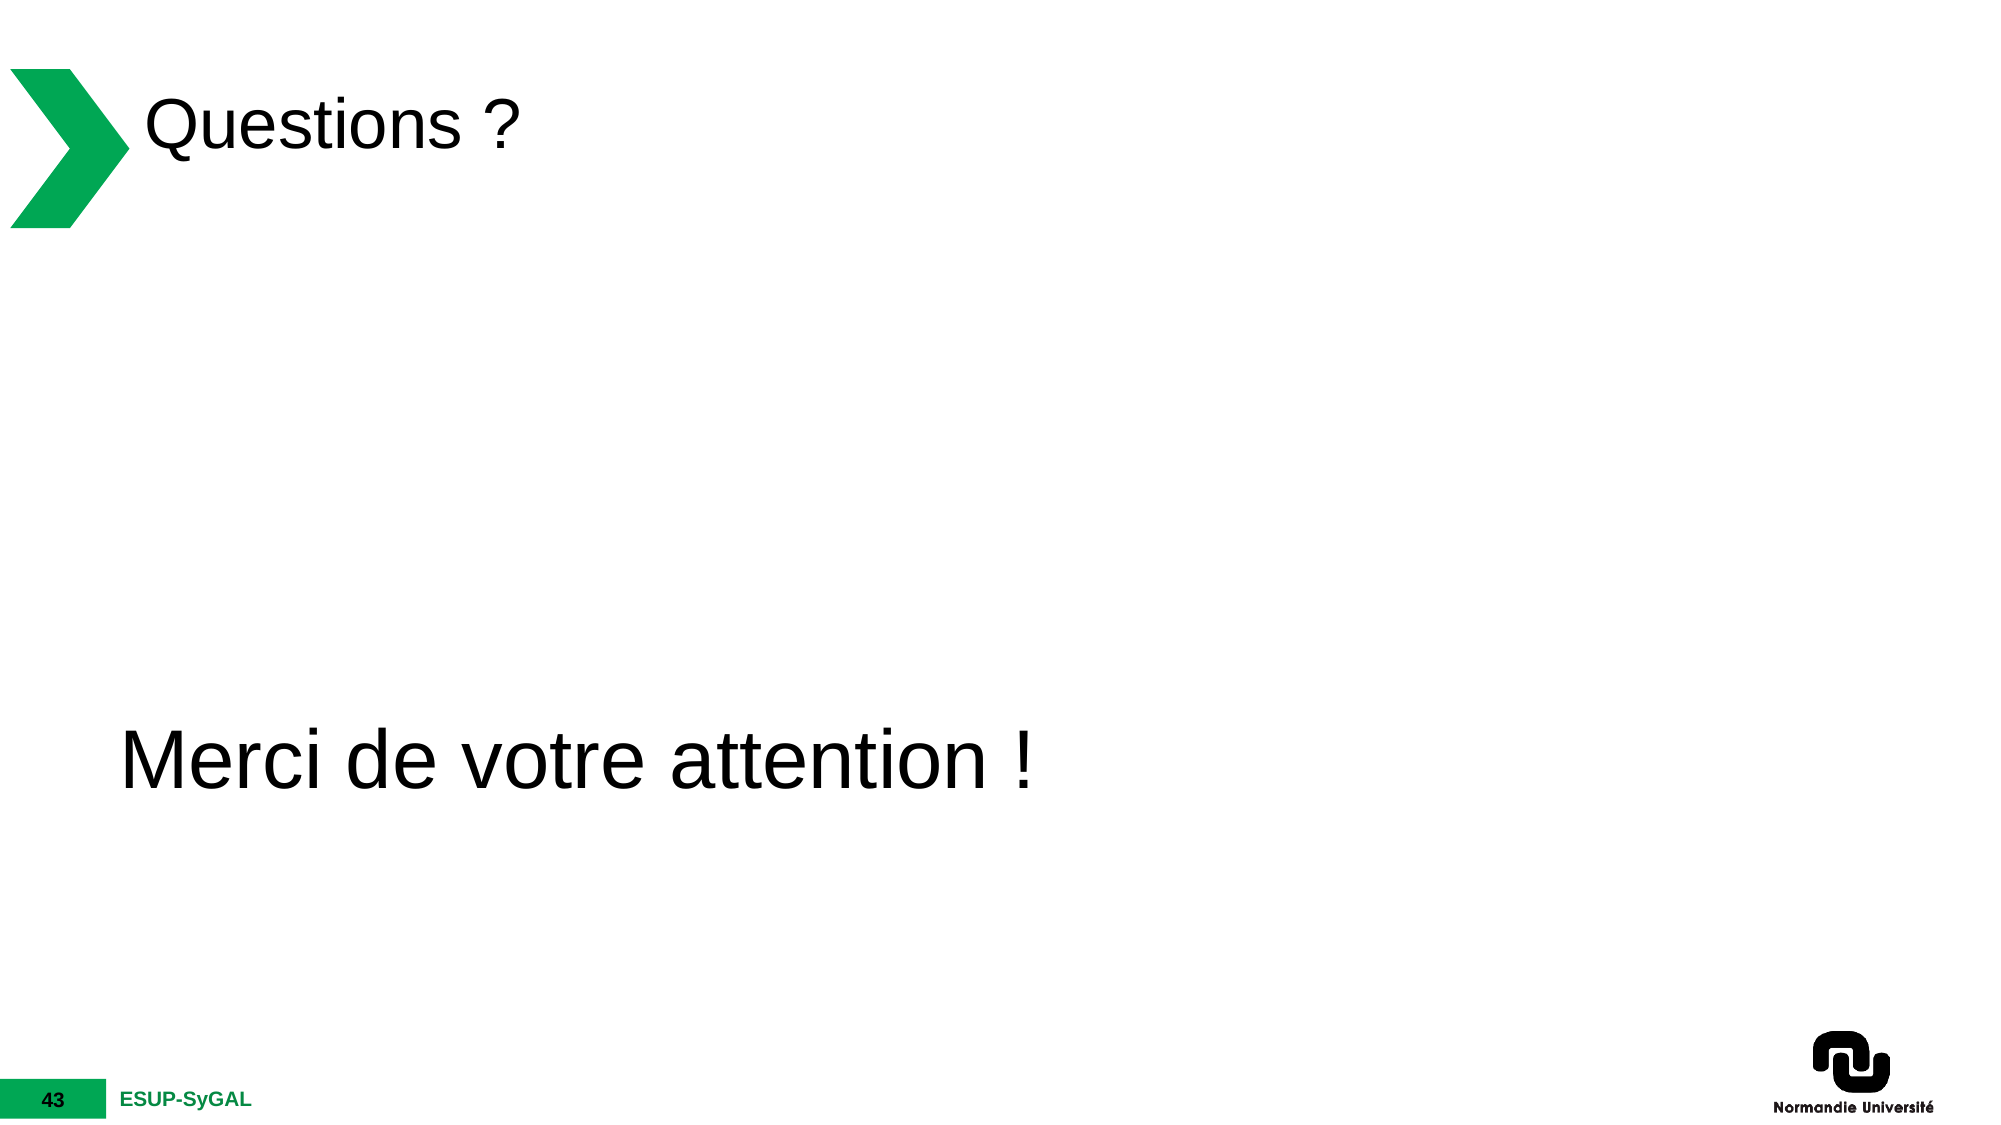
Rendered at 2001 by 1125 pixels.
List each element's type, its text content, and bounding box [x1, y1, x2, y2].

picture [1774, 1031, 1934, 1113]
title Questions ? [129, 69, 1934, 229]
text_box Merci de votre attention ! [104, 697, 1560, 813]
footer ESUP-SyGAL [104, 1070, 780, 1125]
